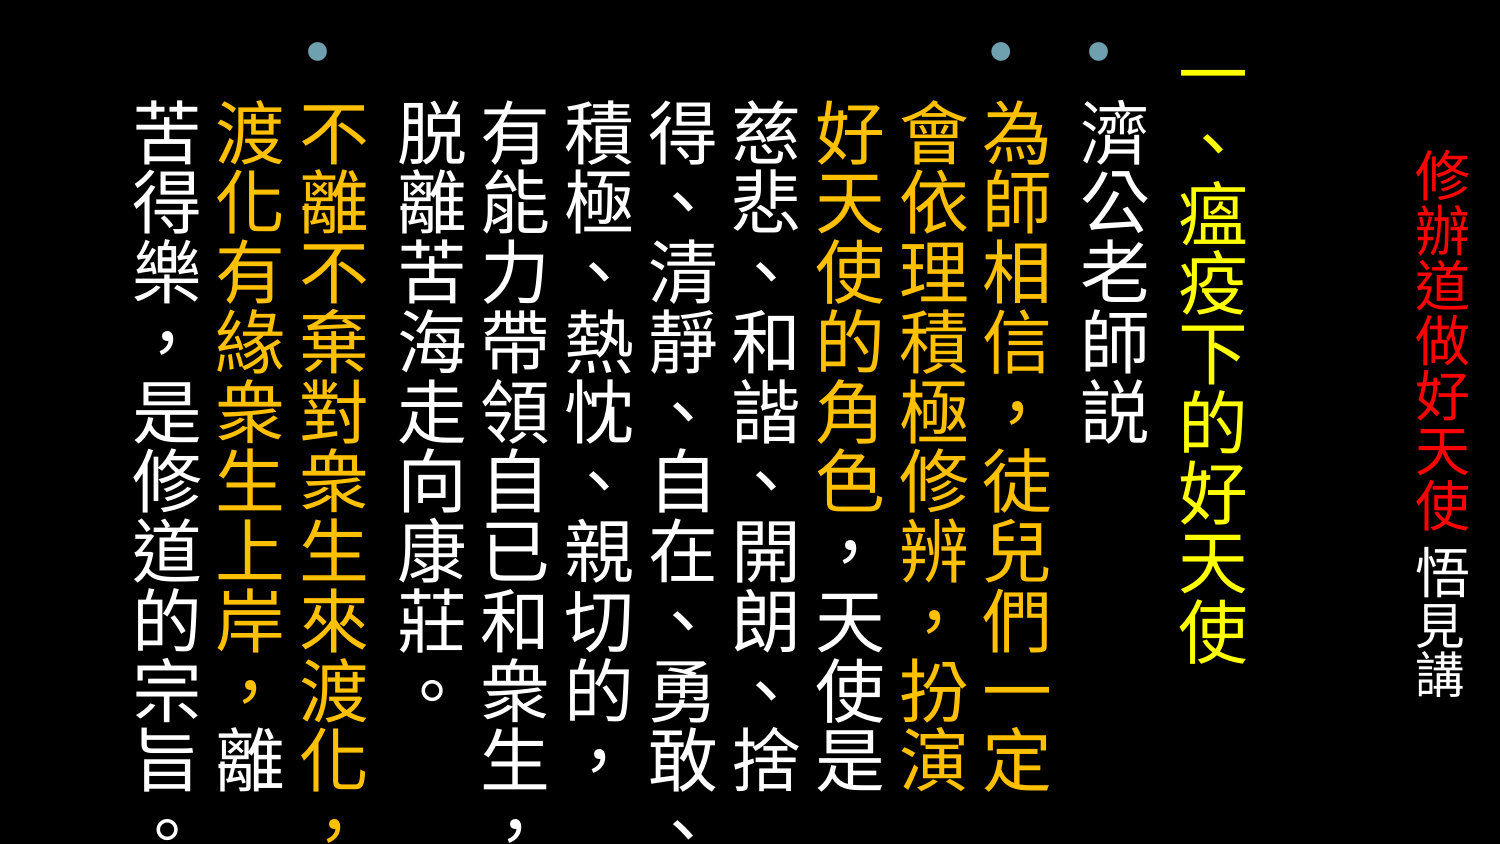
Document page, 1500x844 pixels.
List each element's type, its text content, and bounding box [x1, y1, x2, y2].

list 一、瘟疫下的好天使 濟公老師説 為師相信，徒兒們一定會依理積極修辨，扮演好天使的角色，天使是慈悲、和諧、開朗、捨得、清靜、自在、勇敢、積極、熱忱、親切的，有能力帶領自已和衆生，脱離苦海走向康莊。 不離不棄對衆生來渡化，渡化有緣衆生上岸，離苦得樂，是修道的宗旨。 [17, 18, 1388, 825]
title 修辦道做好天使 悟見講 [1399, 23, 1483, 825]
